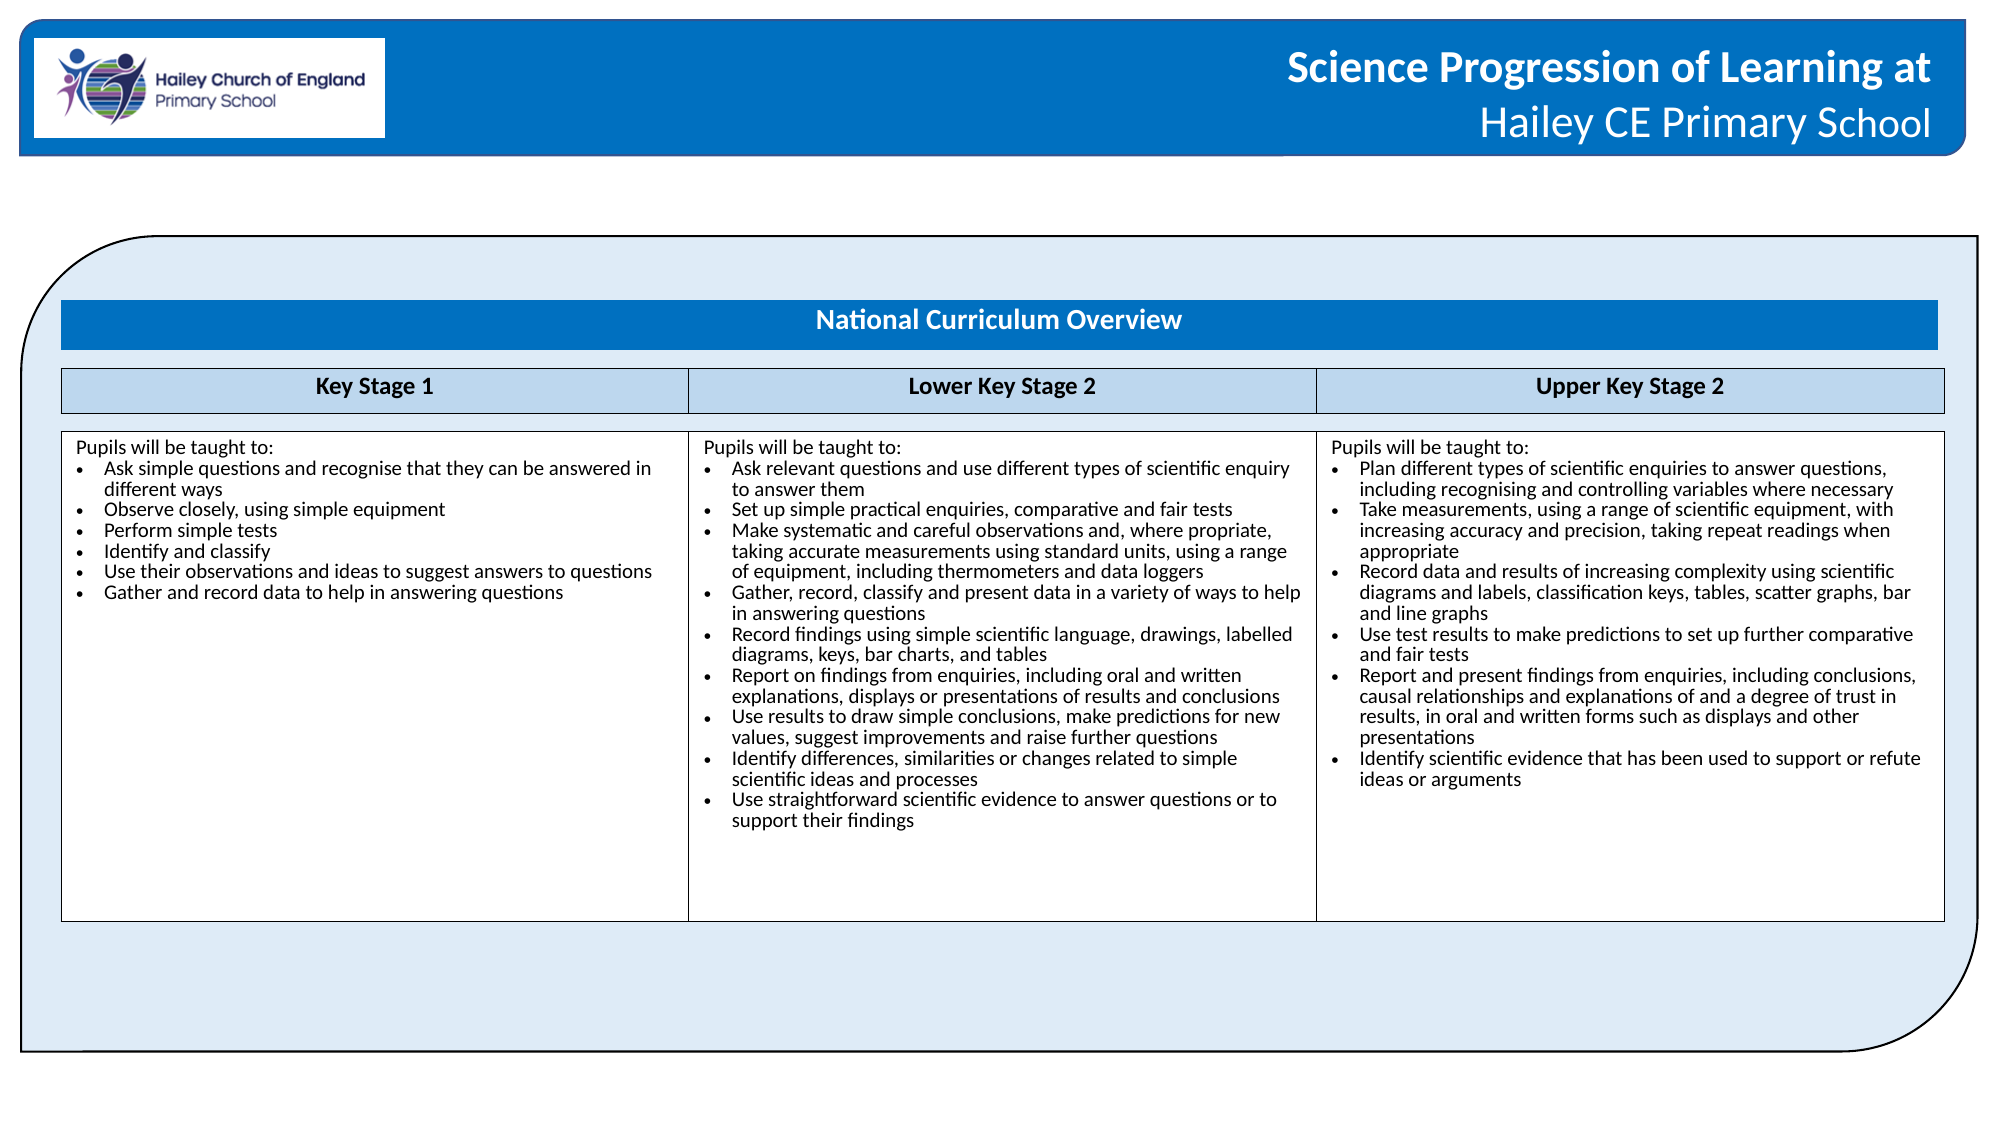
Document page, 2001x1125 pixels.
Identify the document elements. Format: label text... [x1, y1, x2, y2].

text_box Science Progression of Learning at Hailey CE Primary School [963, 28, 1947, 154]
table_header Key Stage 1 [62, 369, 688, 413]
table_header National Curriculum Overview [61, 300, 1938, 350]
table_header Upper Key Stage 2 [1317, 369, 1944, 413]
text_box [20, 235, 1979, 1053]
table_header Pupils will be taught to: Ask simple questions and recognise that they can be answered in different ways Observe closely, using simple equipment Perform simple tests Identify and classify Use their observations and ideas to suggest answers to questions Gather and record data to help in answering questions [62, 432, 688, 921]
picture [34, 38, 385, 138]
table_header Lower Key Stage 2 [689, 369, 1316, 413]
table_header Pupils will be taught to: Ask relevant questions and use different types of scientific enquiry to answer them Set up simple practical enquiries, comparative and fair tests Make systematic and careful observations and, where propriate, taking accurate measurements using standard units, using a range of equipment, including thermometers and data loggers Gather, record, classify and present data in a variety of ways to help in answering questions Record findings using simple scientific language, drawings, labelled diagrams, keys, bar charts, and tables Report on findings from enquiries, including oral and written explanations, displays or presentations of results and conclusions Use results to draw simple conclusions, make predictions for new values, suggest improvements and raise further questions Identify differences, similarities or changes related to simple scientific ideas and processes Use straightforward scientific evidence to answer questions or to support their findings [689, 432, 1316, 921]
table_header Pupils will be taught to: Plan different types of scientific enquiries to answer questions, including recognising and controlling variables where necessary Take measurements, using a range of scientific equipment, with increasing accuracy and precision, taking repeat readings when appropriate Record data and results of increasing complexity using scientific diagrams and labels, classification keys, tables, scatter graphs, bar and line graphs Use test results to make predictions to set up further comparative and fair tests Report and present findings from enquiries, including conclusions, causal relationships and explanations of and a degree of trust in results, in oral and written forms such as displays and other presentations Identify scientific evidence that has been used to support or refute ideas or arguments [1317, 432, 1944, 921]
text_box [19, 19, 1967, 157]
